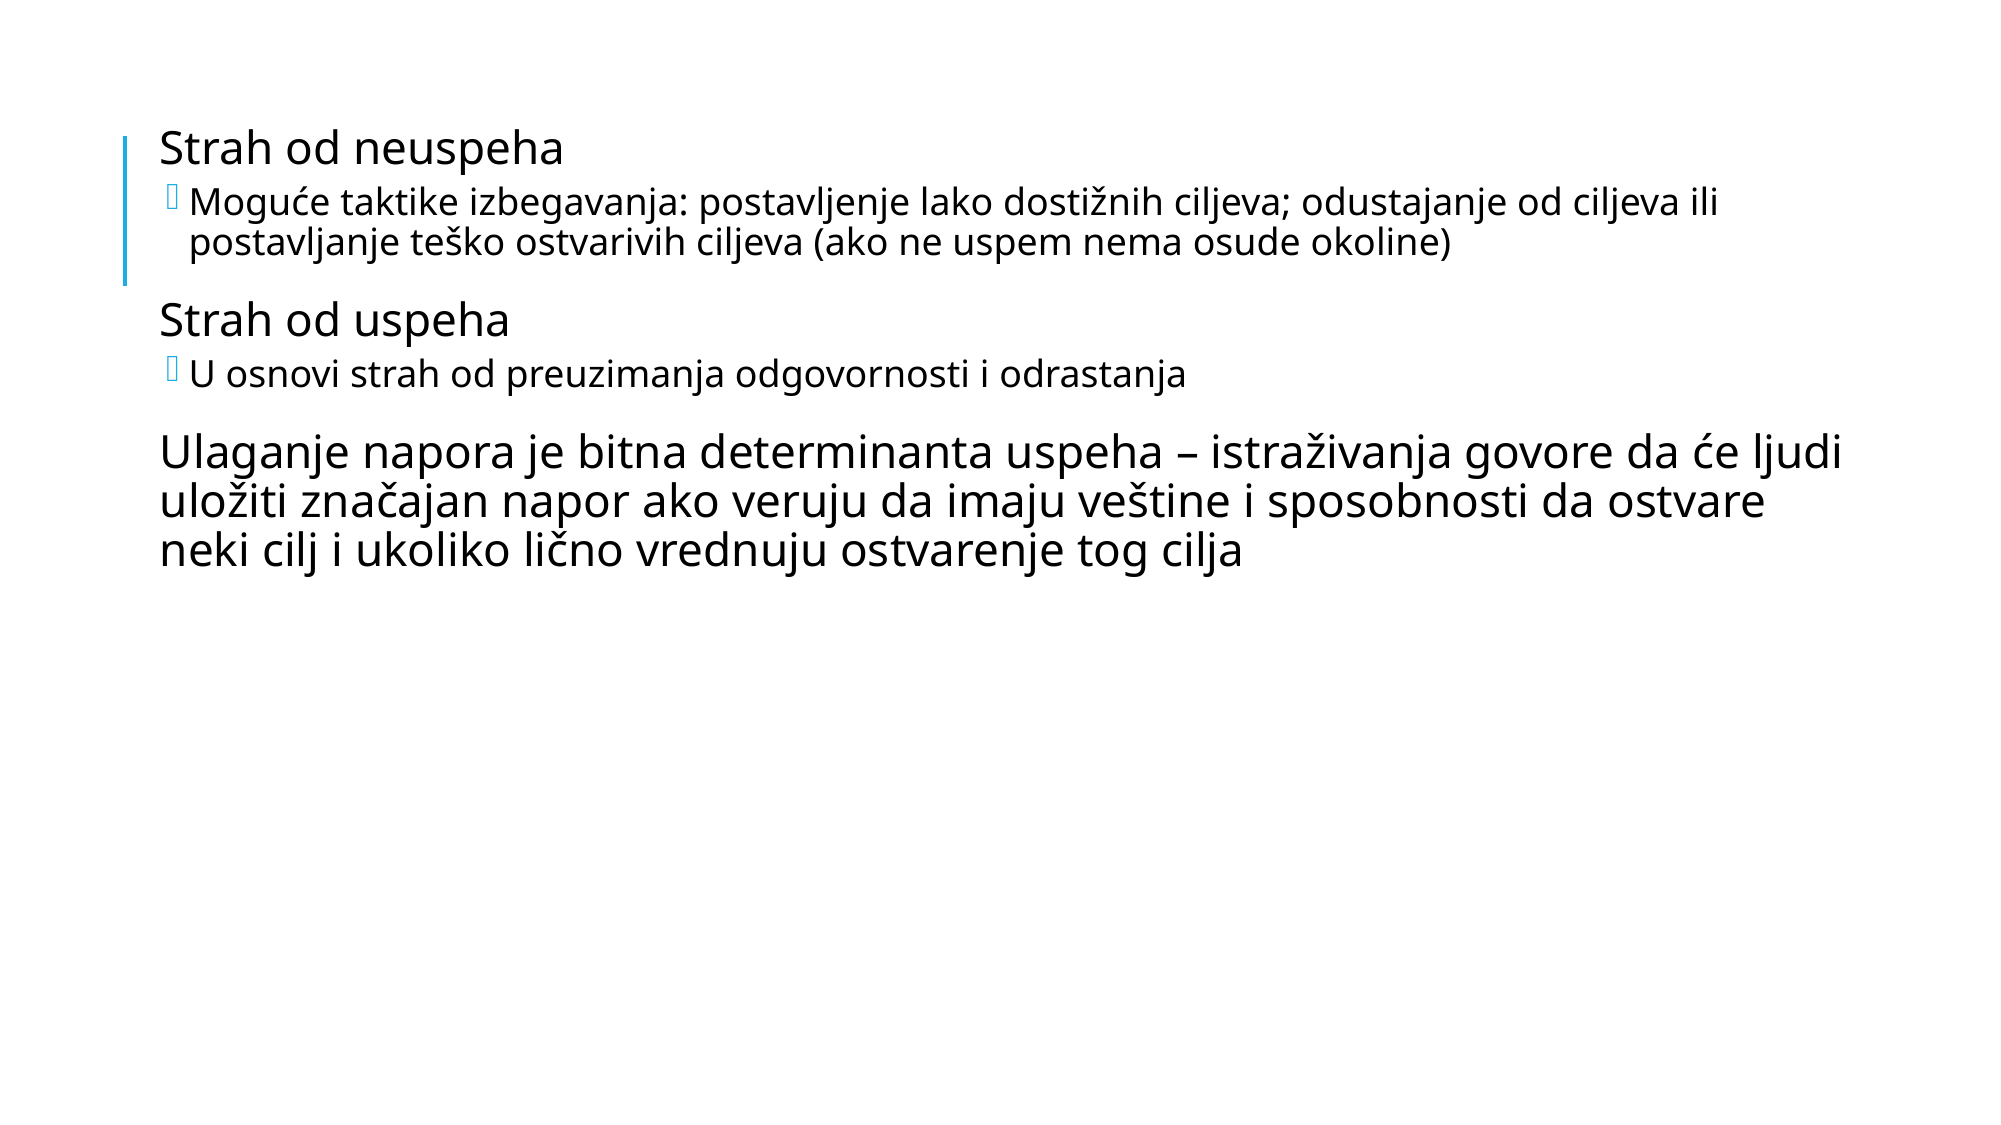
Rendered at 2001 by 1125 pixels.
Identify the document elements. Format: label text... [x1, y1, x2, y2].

list Strah od neuspeha Moguće taktike izbegavanja: postavljenje lako dostižnih ciljeva; odustajanje od ciljeva ili postavljanje teško ostvarivih ciljeva (ako ne uspem nema osude okoline) Strah od uspeha U osnovi strah od preuzimanja odgovornosti i odrastanja Ulaganje napora je bitna determinanta uspeha – istraživanja govore da će ljudi uložiti značajan napor ako veruju da imaju veštine i sposobnosti da ostvare neki cilj i ukoliko lično vrednuju ostvarenje tog cilja [137, 117, 1863, 1014]
